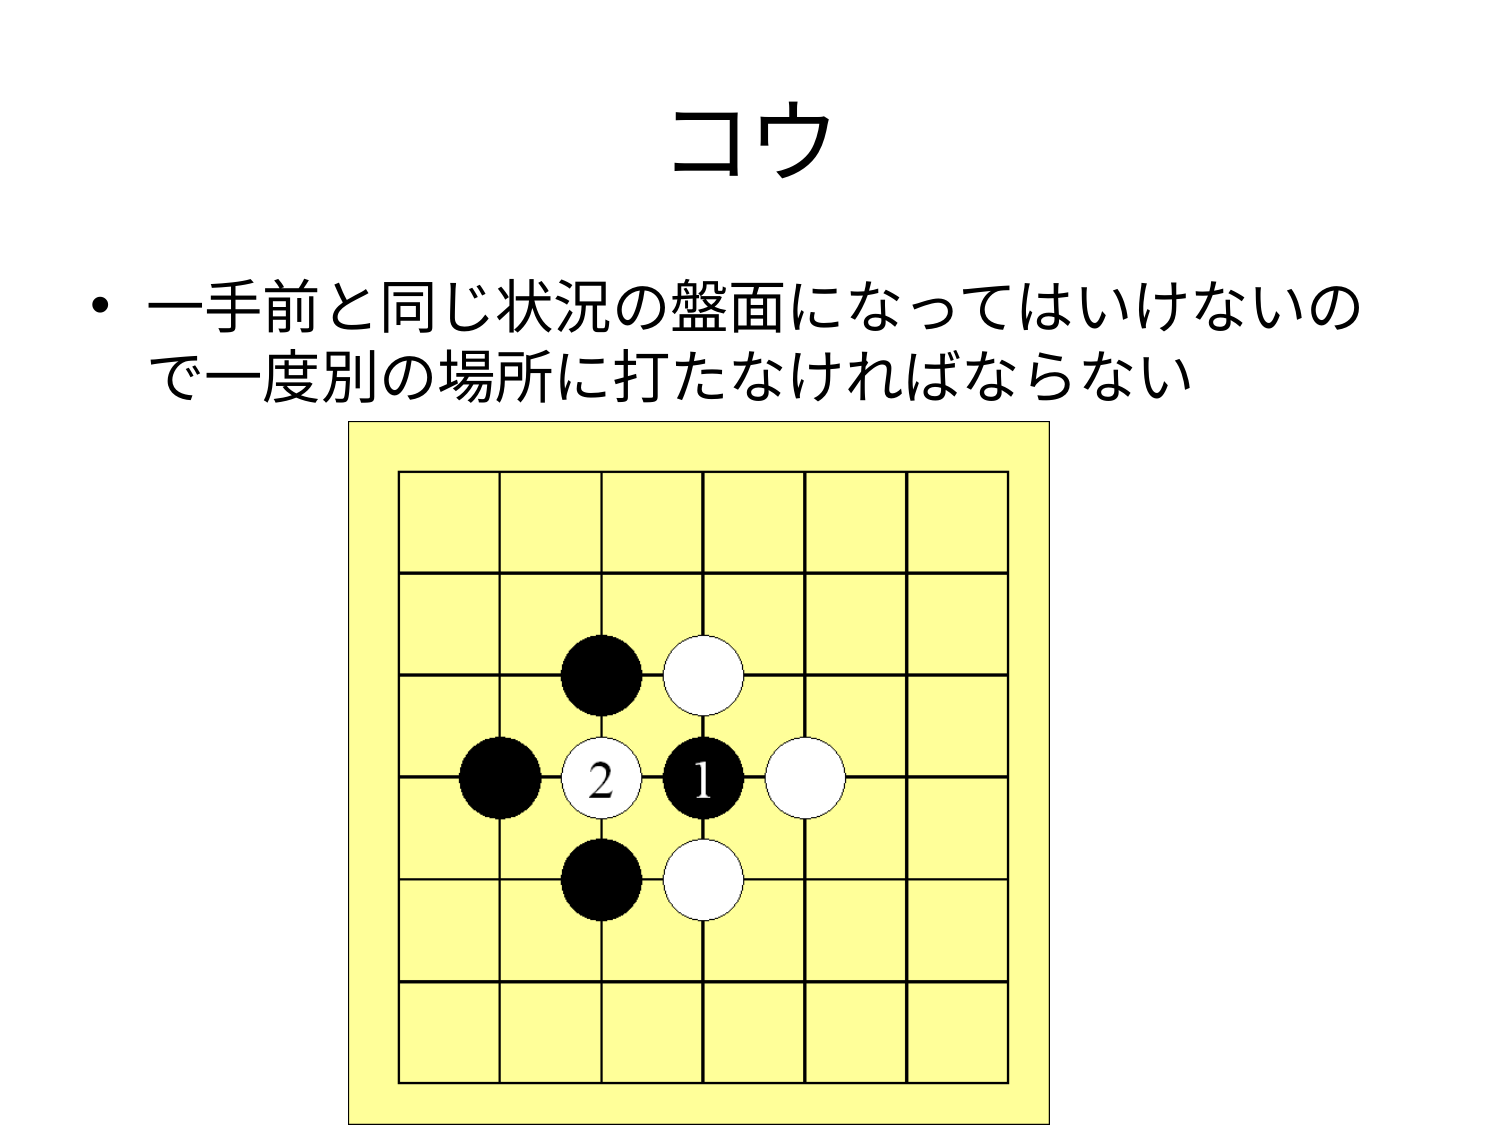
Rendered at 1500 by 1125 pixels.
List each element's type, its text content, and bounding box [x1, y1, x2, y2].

picture [348, 420, 1051, 1125]
title コウ [75, 45, 1425, 233]
list 一手前と同じ状況の盤面になってはいけないので一度別の場所に打たなければならない [75, 262, 1425, 1005]
